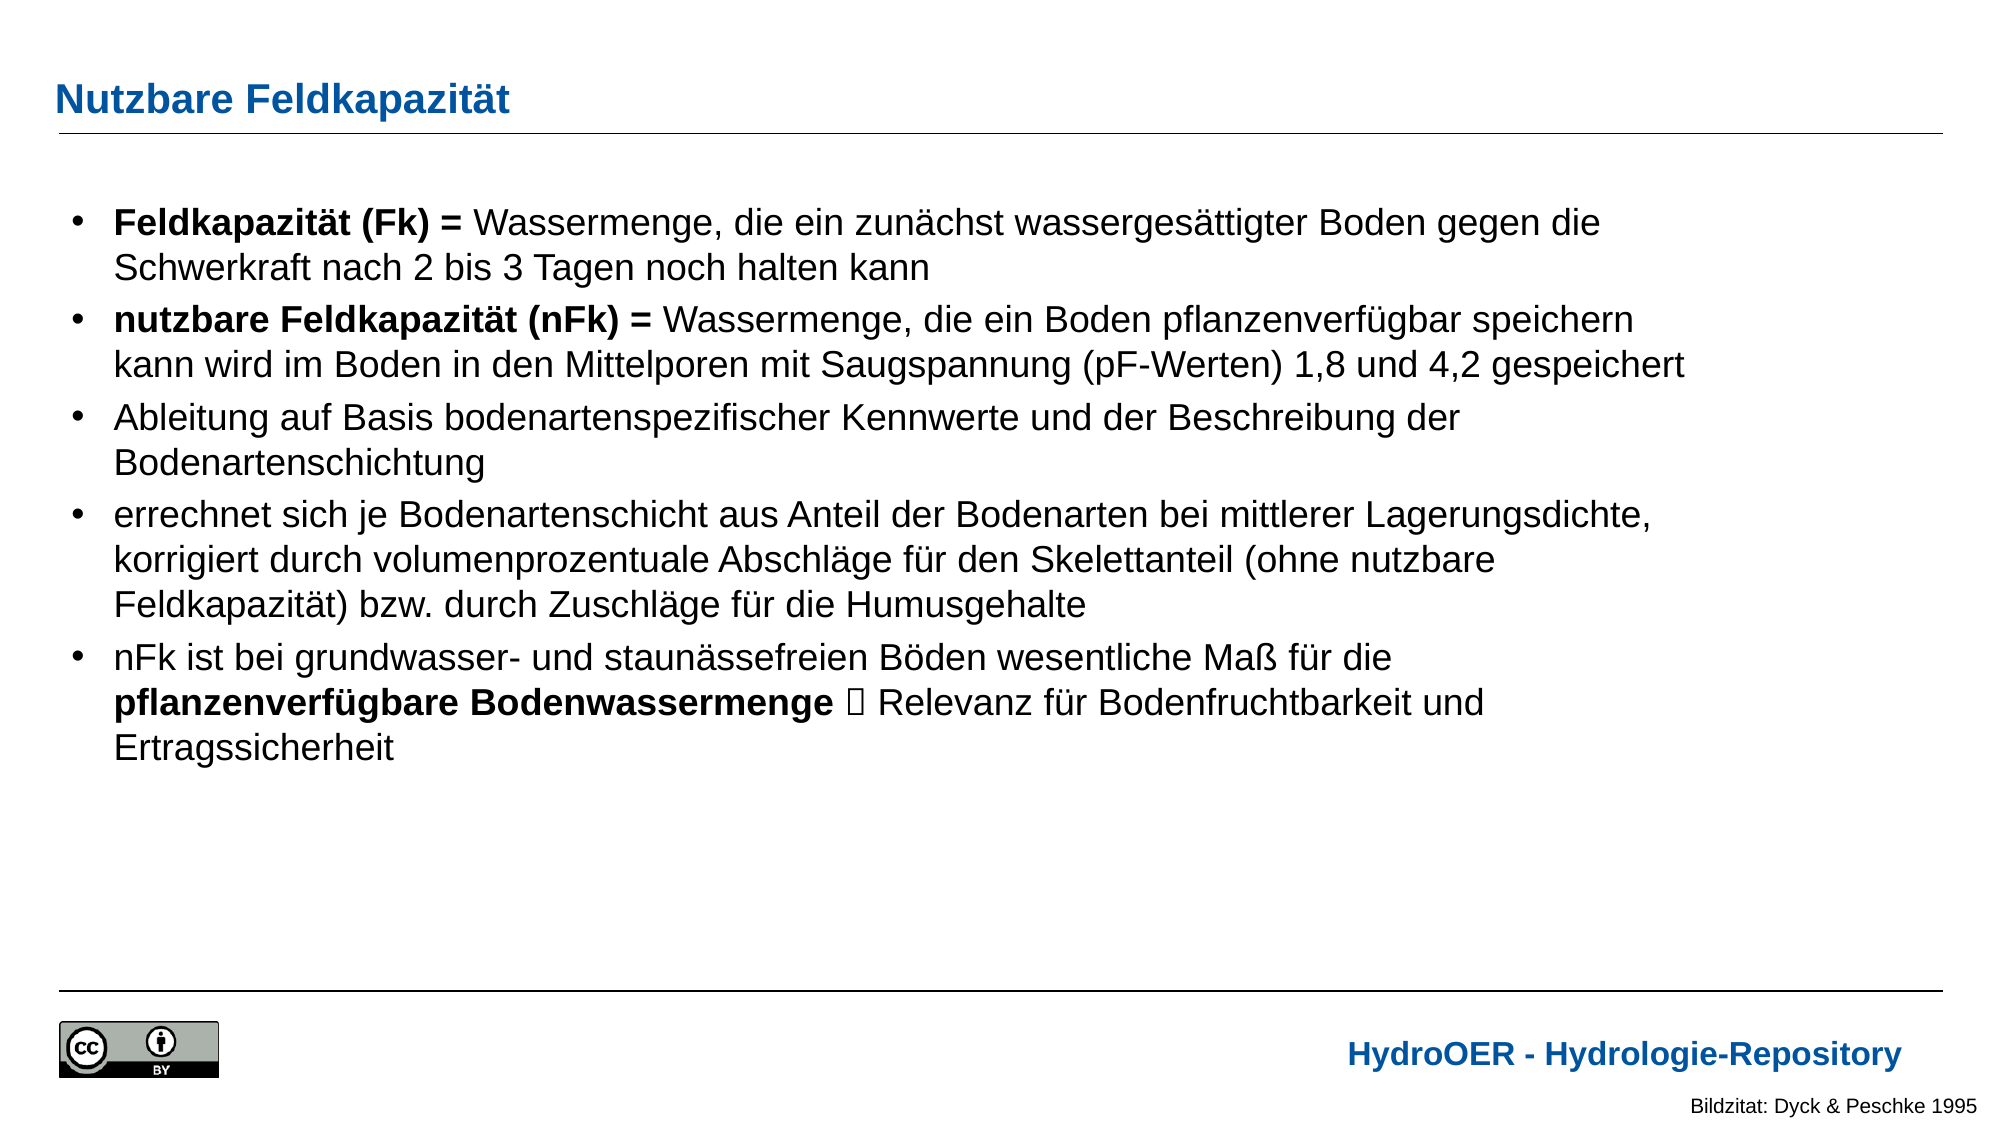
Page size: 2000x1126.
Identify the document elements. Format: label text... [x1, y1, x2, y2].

text_box Feldkapazität (Fk) = Wassermenge, die ein zunächst wassergesättigter Boden gegen die Schwerkraft nach 2 bis 3 Tagen noch halten kann nutzbare Feldkapazität (nFk) = Wassermenge, die ein Boden pflanzenverfügbar speichern kann wird im Boden in den Mittelporen mit Saugspannung (pF-Werten) 1,8 und 4,2 gespeichert Ableitung auf Basis bodenartenspezifischer Kennwerte und der Beschreibung der Bodenartenschichtung errechnet sich je Bodenartenschicht aus Anteil der Bodenarten bei mittlerer Lagerungsdichte, korrigiert durch volumenprozentuale Abschläge für den Skelettanteil (ohne nutzbare Feldkapazität) bzw. durch Zuschläge für die Humusgehalte nFk ist bei grundwasser- und staunässefreien Böden wesentliche Maß für die pflanzenverfügbare Bodenwassermenge  Relevanz für Bodenfruchtbarkeit und Ertragssicherheit [56, 190, 1708, 935]
picture [59, 1021, 219, 1078]
text_box Bildzitat: Dyck & Peschke 1995 [1675, 1085, 1992, 1126]
text_box [55, 33, 1940, 123]
